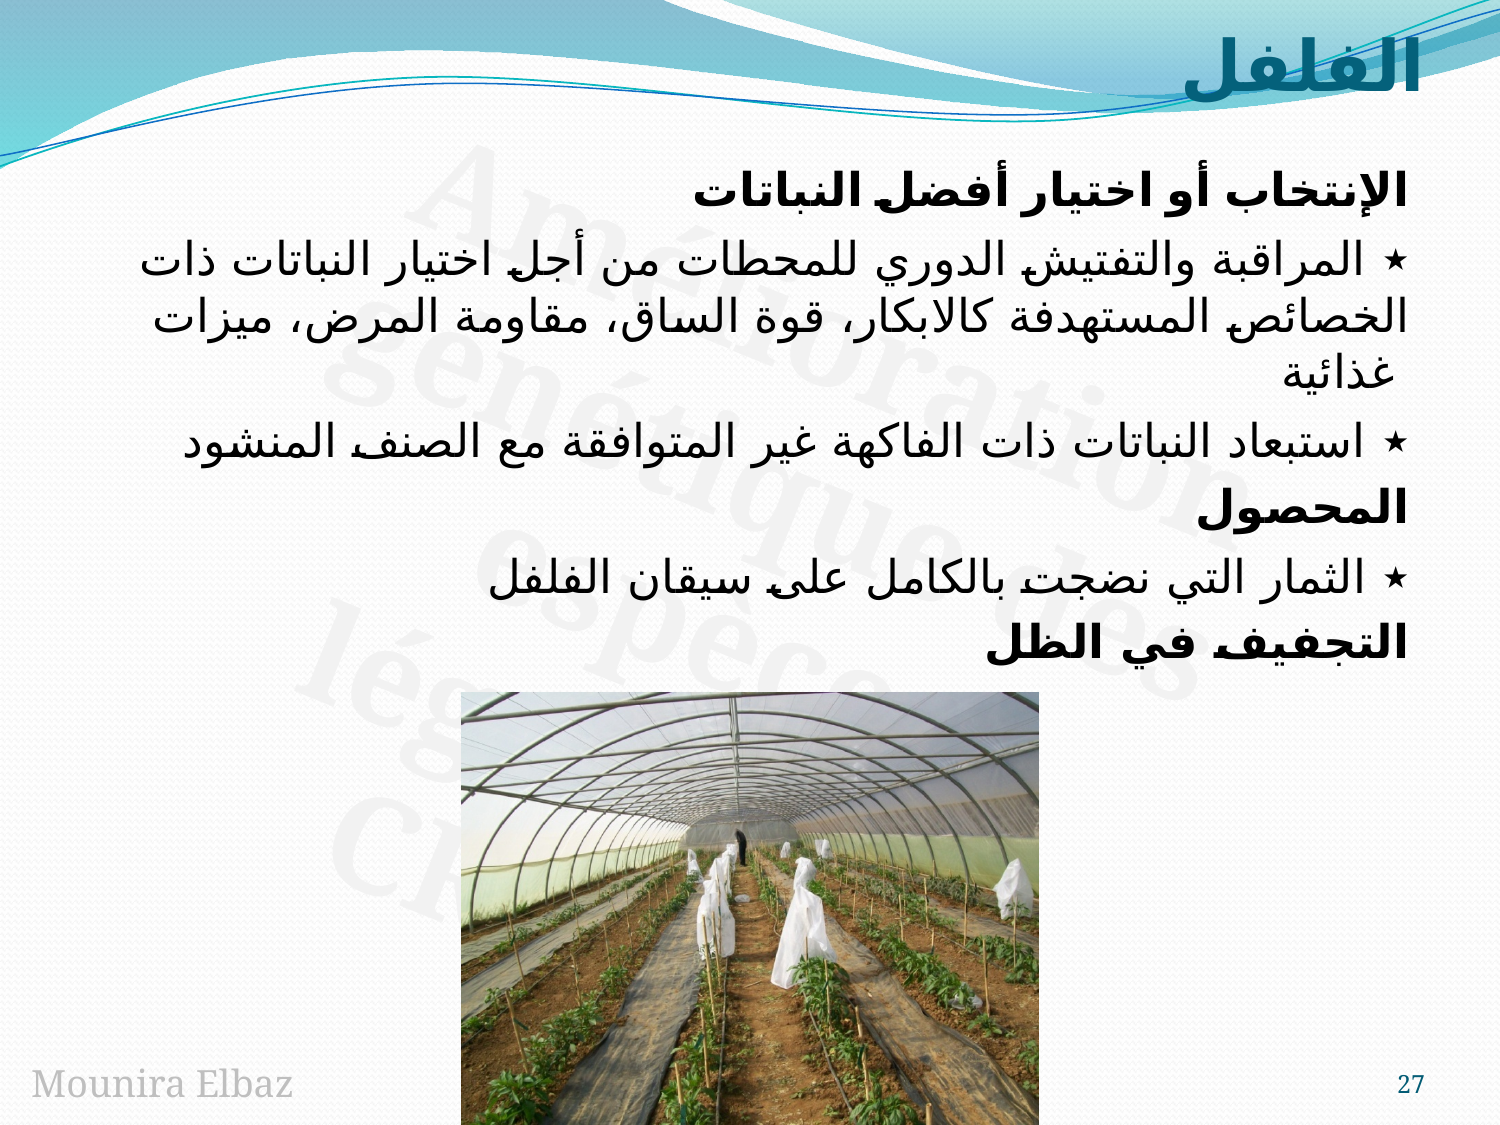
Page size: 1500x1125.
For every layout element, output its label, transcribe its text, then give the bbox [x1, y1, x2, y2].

list الإنتخاب أو اختيار أفضل النباتات ٭ المراقبة والتفتيش الدوري للمحطات من أجل اختيار النباتات ذات الخصائص المستهدفة كالابكار، قوة الساق، مقاومة المرض، ميزات غذائية ٭ استبعاد النباتات ذات الفاكهة غير المتوافقة مع الصنف المنشود المحصول ٭ الثمار التي نضجت بالكامل على سيقان الفلفل التجفيف في الظل [74, 152, 1425, 680]
slide_number 27 [1299, 1042, 1425, 1103]
text_box الفلفل [74, 11, 1425, 106]
picture [461, 692, 1039, 1125]
